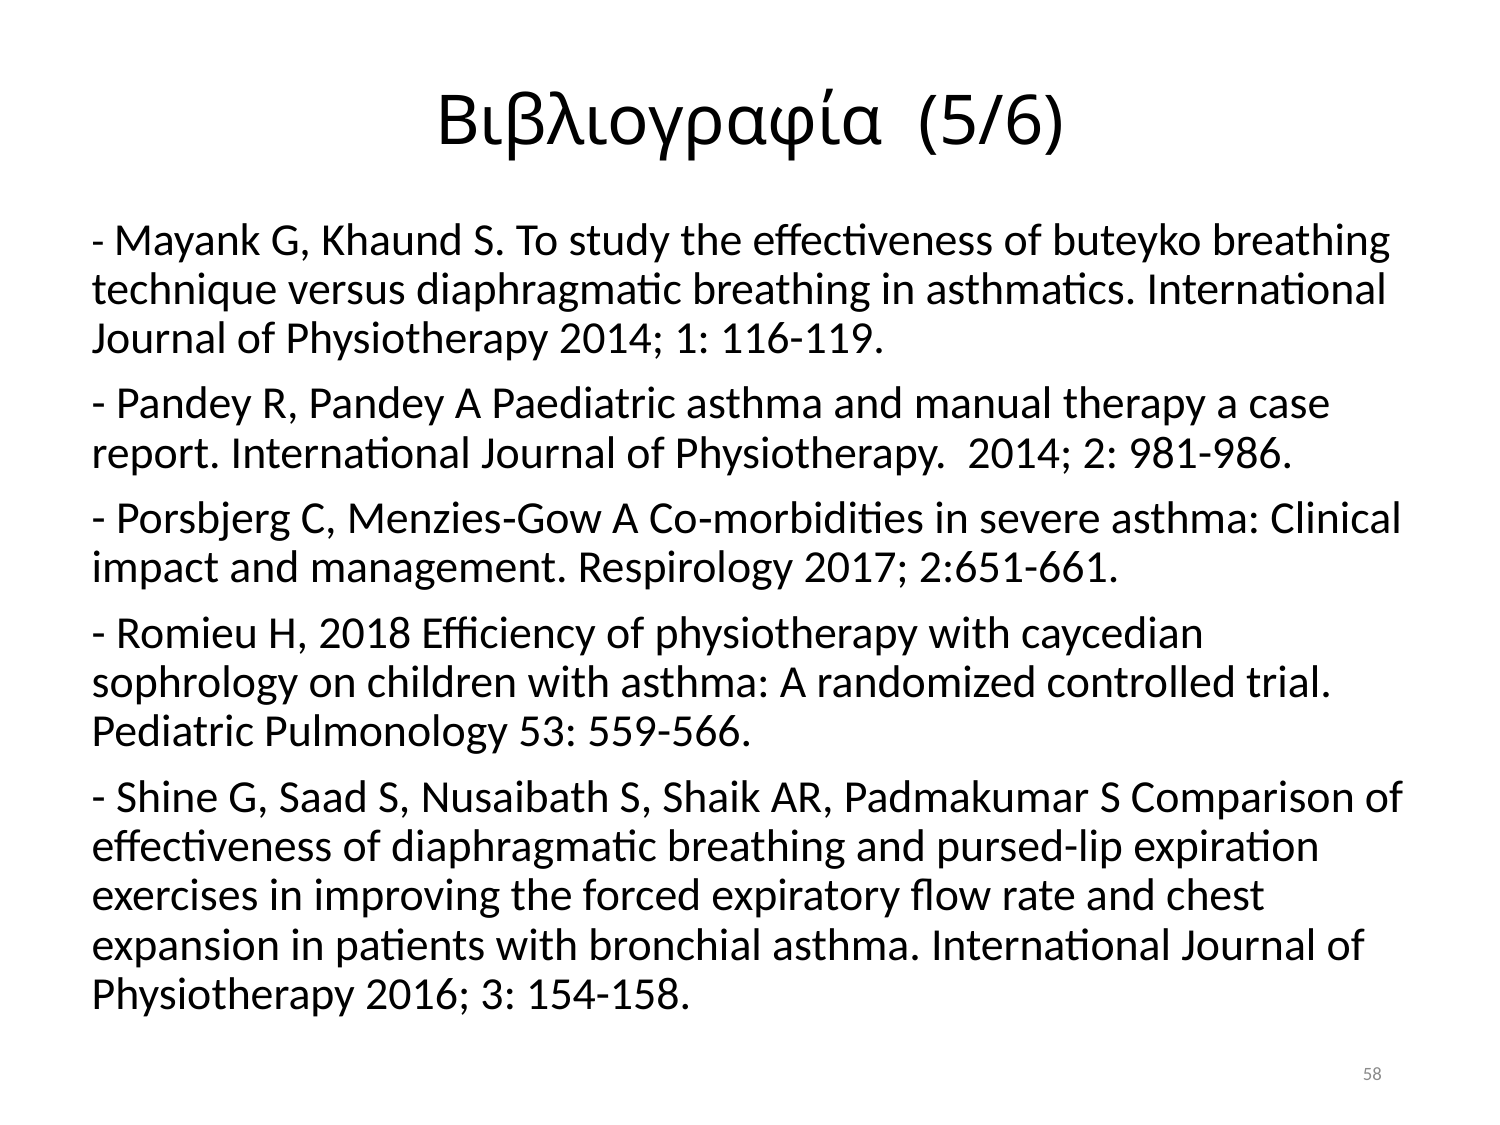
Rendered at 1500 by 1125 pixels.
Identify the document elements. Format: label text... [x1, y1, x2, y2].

list - Mayank G, Khaund S. To study the effectiveness of buteyko breathing technique versus diaphragmatic breathing in asthmatics. International Journal of Physiotherapy 2014; 1: 116-119. - Pandey R, Pandey A Paediatric asthma and manual therapy a case report. International Journal of Physiotherapy. 2014; 2: 981-986. - Porsbjerg C, Menzies‐Gow A Co‐morbidities in severe asthma: Clinical impact and management. Respirology 2017; 2:651-661. - Romieu H, 2018 Efficiency of physiotherapy with caycedian sophrology on children with asthma: A randomized controlled trial. Pediatric Pulmonology 53: 559-566. - Shine G, Saad S, Nusaibath S, Shaik AR, Padmakumar S Comparison of effectiveness of diaphragmatic breathing and pursed-lip expiration exercises in improving the forced expiratory flow rate and chest expansion in patients with bronchial asthma. International Journal of Physiotherapy 2016; 3: 154-158. [76, 208, 1436, 1066]
slide_number 57 [1059, 1042, 1397, 1103]
title Βιβλιογραφία (5/6) [103, 59, 1397, 185]
